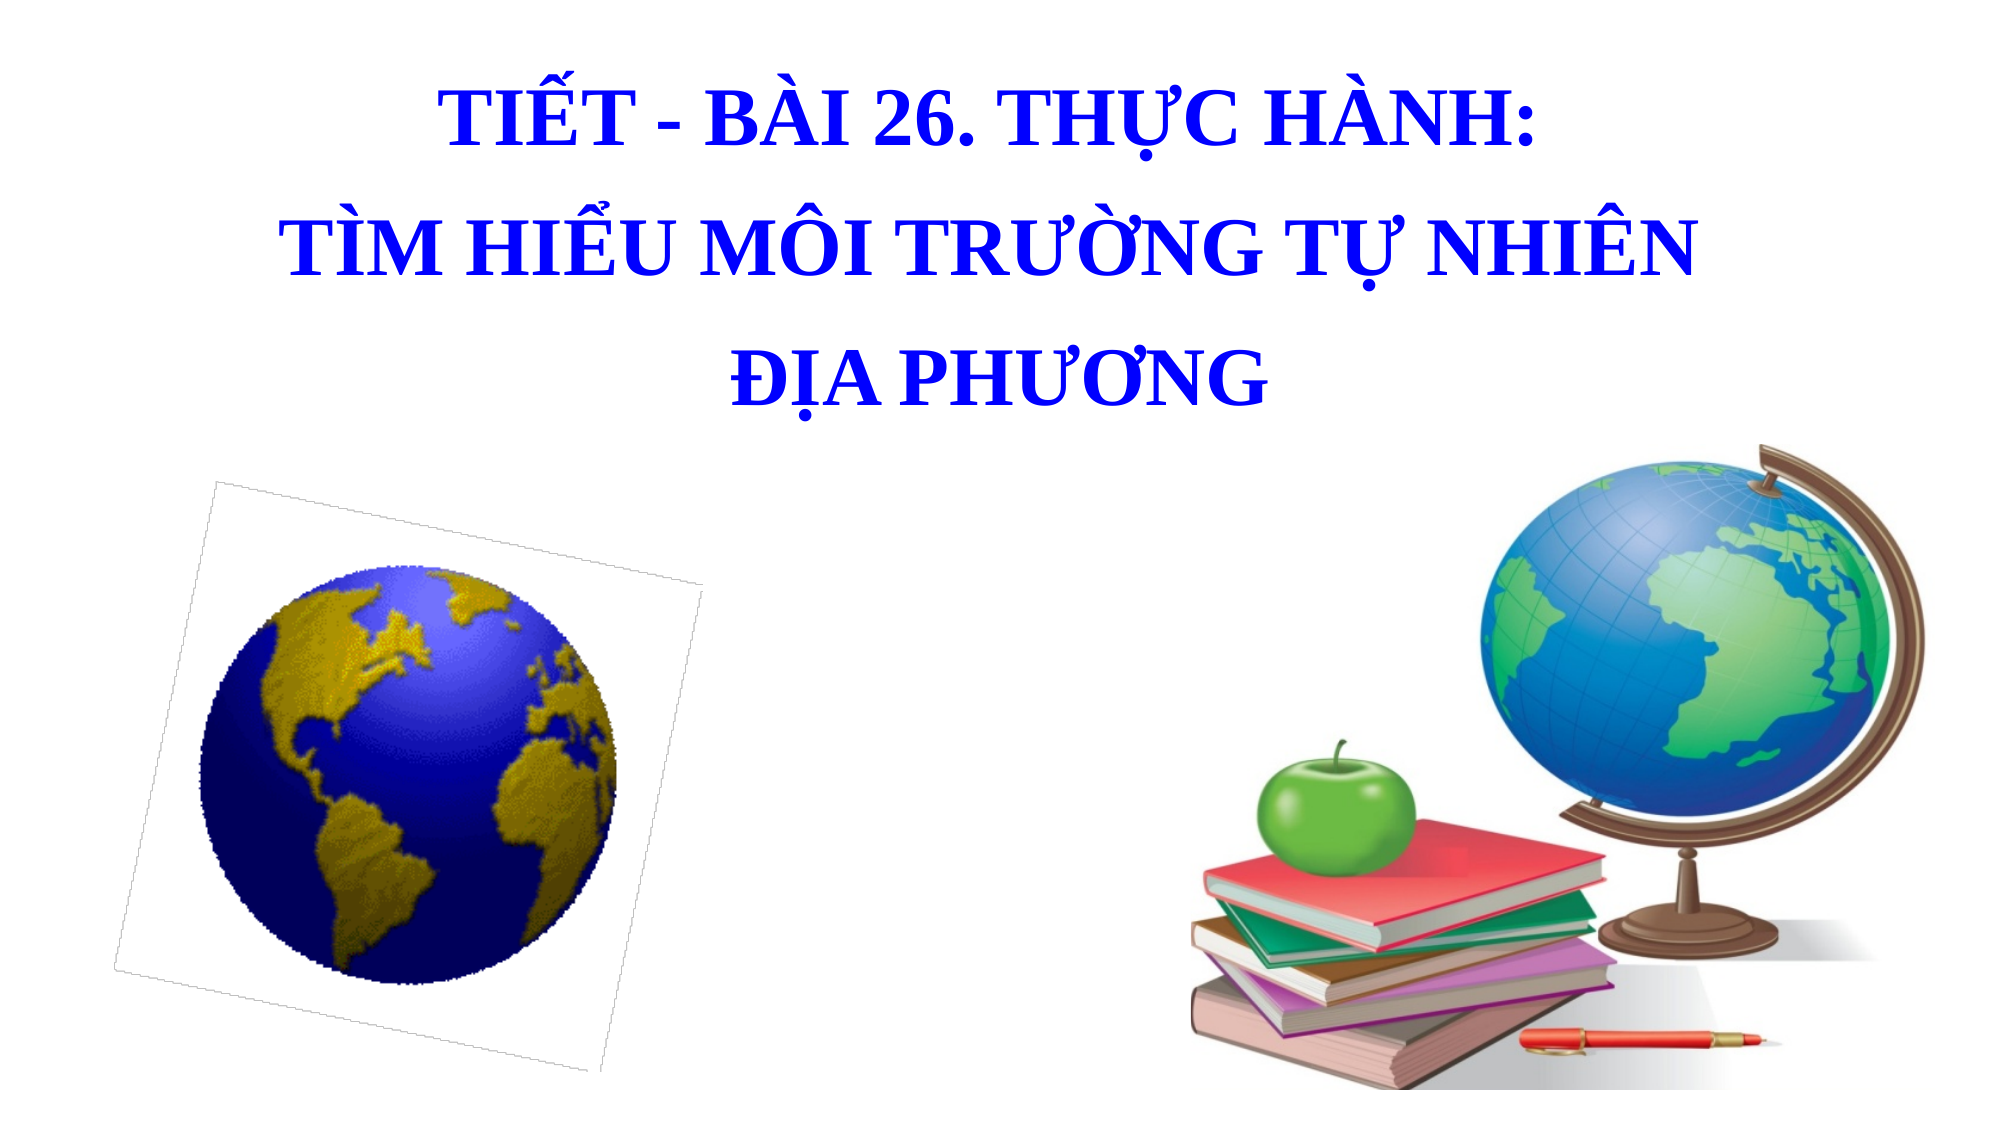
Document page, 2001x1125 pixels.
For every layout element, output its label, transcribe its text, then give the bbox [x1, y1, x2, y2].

picture [115, 483, 703, 1072]
text_box TIẾT - BÀI 26. THỰC HÀNH: TÌM HIỂU MÔI TRƯỜNG TỰ NHIÊN ĐỊA PHƯƠNG [0, 24, 2000, 430]
picture [1190, 444, 1936, 1090]
